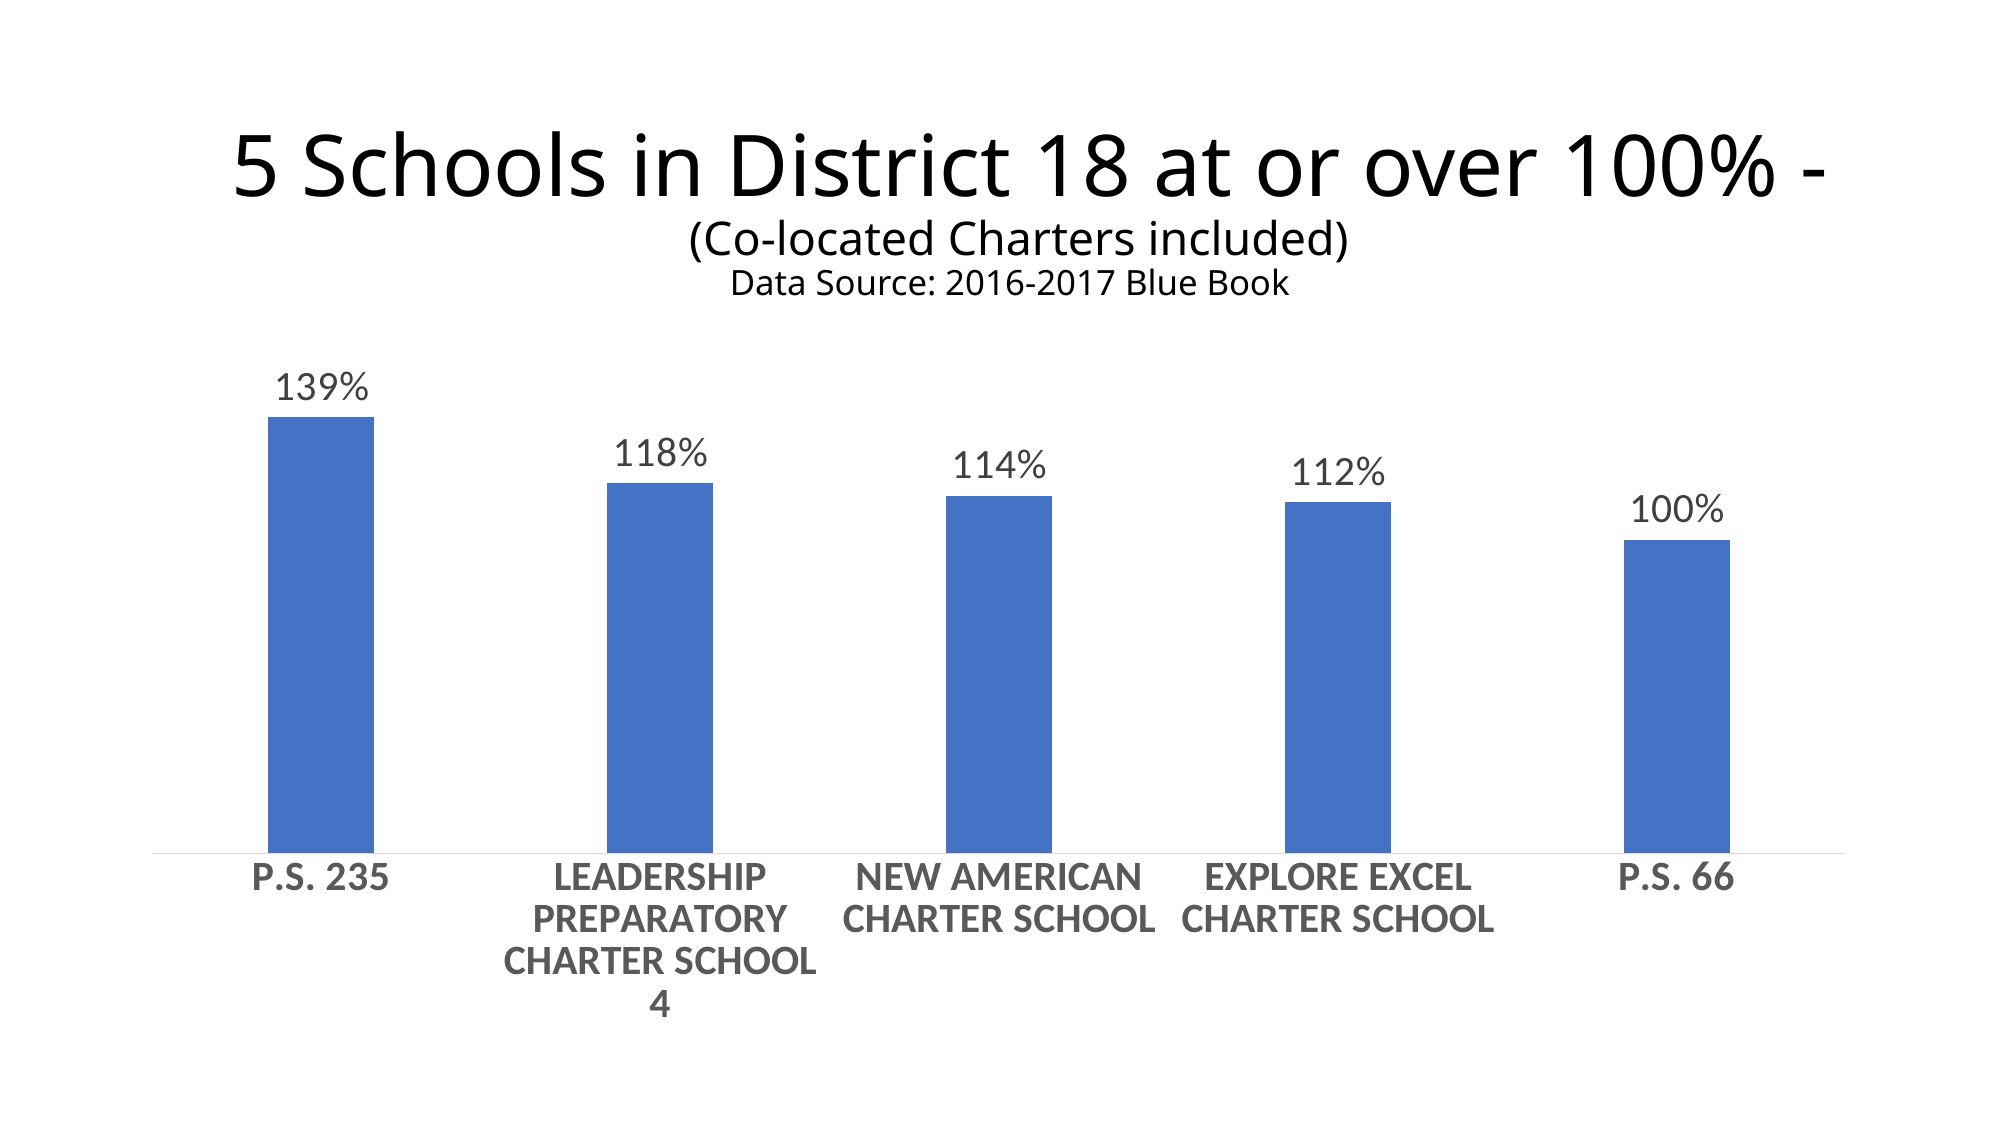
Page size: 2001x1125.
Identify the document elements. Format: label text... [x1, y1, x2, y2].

text_box [116, 59, 1882, 278]
title 5 Schools in District 18 at or over 100% - (Co-located Charters included) Data Source: 2016-2017 Blue Book [156, 278, 1882, 322]
chart [116, 337, 1882, 1043]
